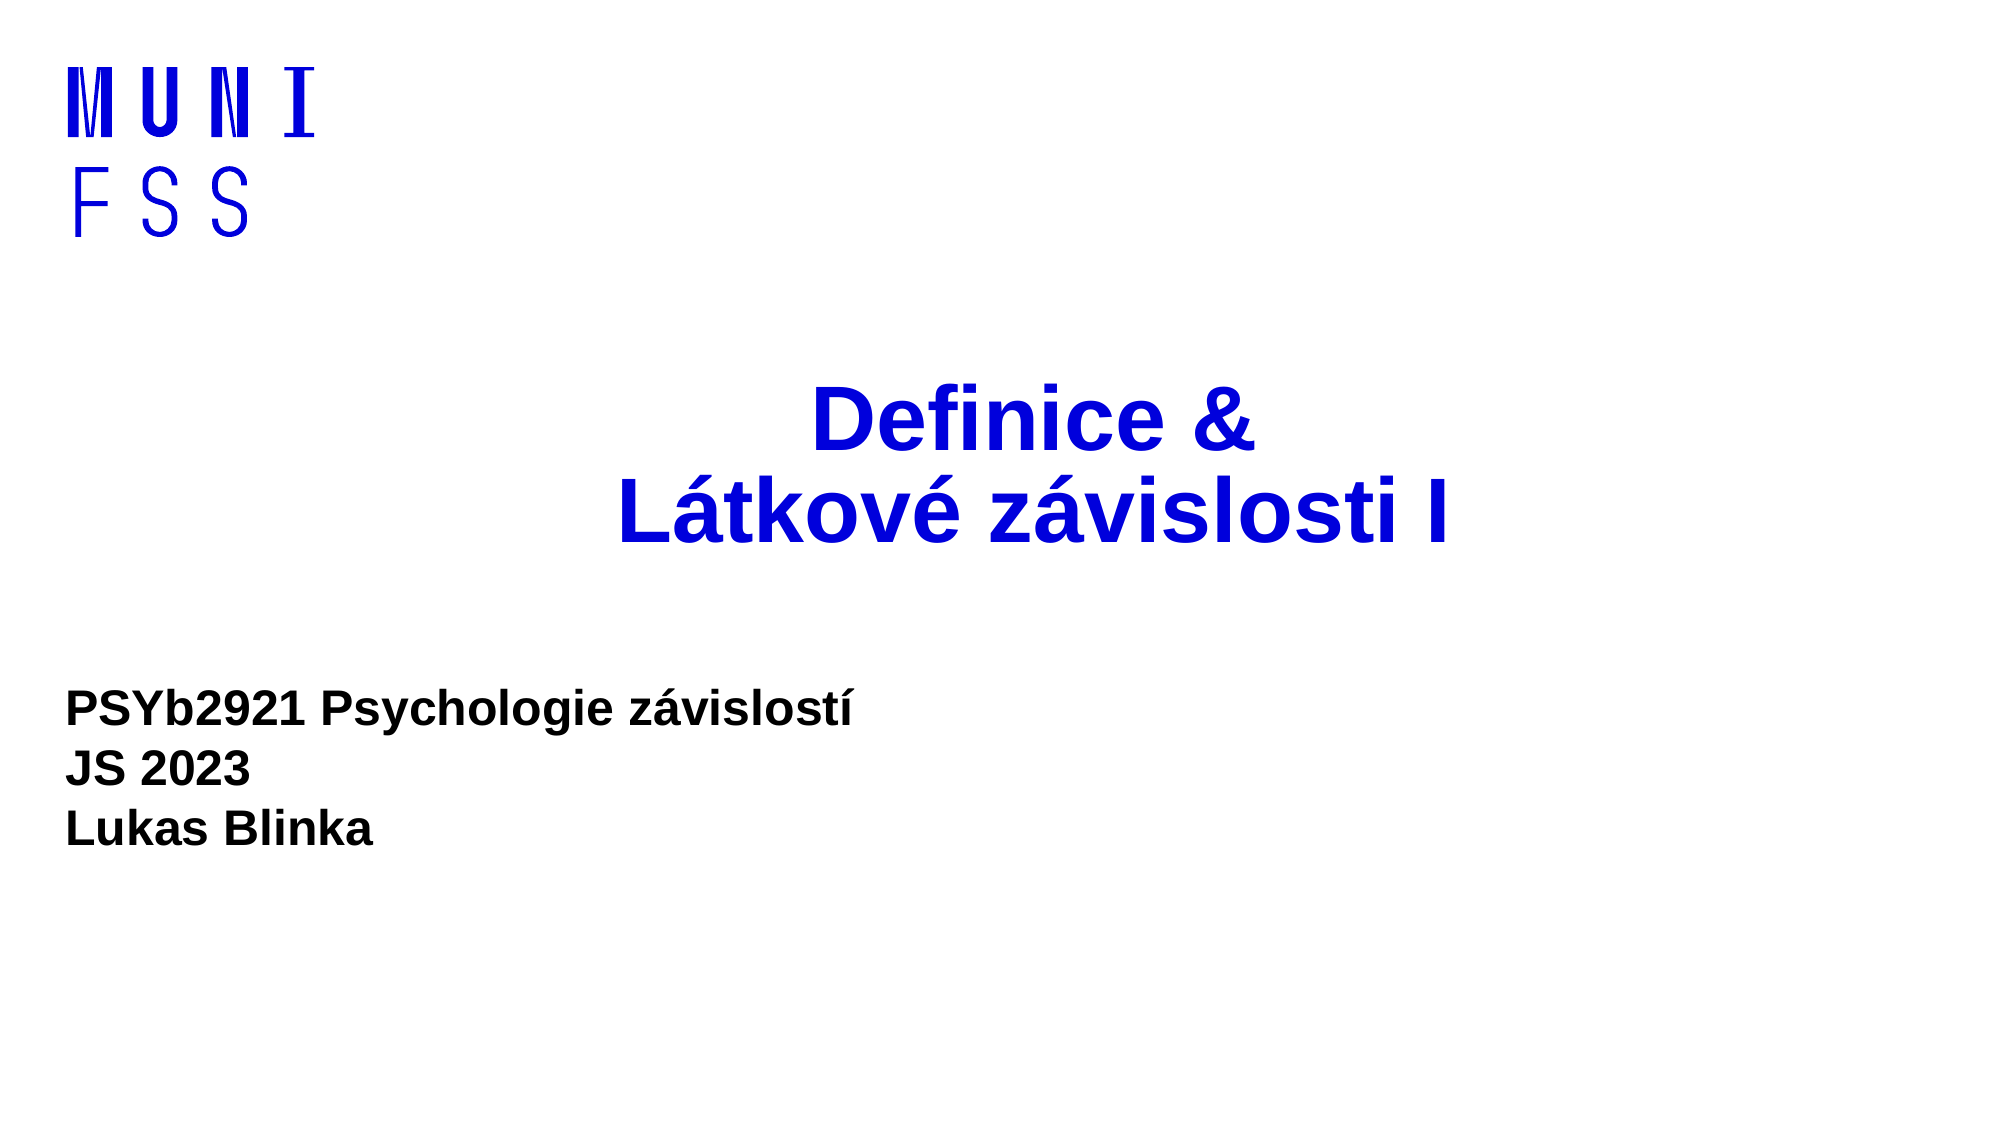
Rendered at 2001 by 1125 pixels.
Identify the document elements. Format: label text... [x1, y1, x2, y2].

title Definice & Látkové závislosti I [102, 377, 1967, 570]
subtitle PSYb2921 Psychologie závislostí JS 2023 Lukas Blinka [65, 675, 1930, 914]
